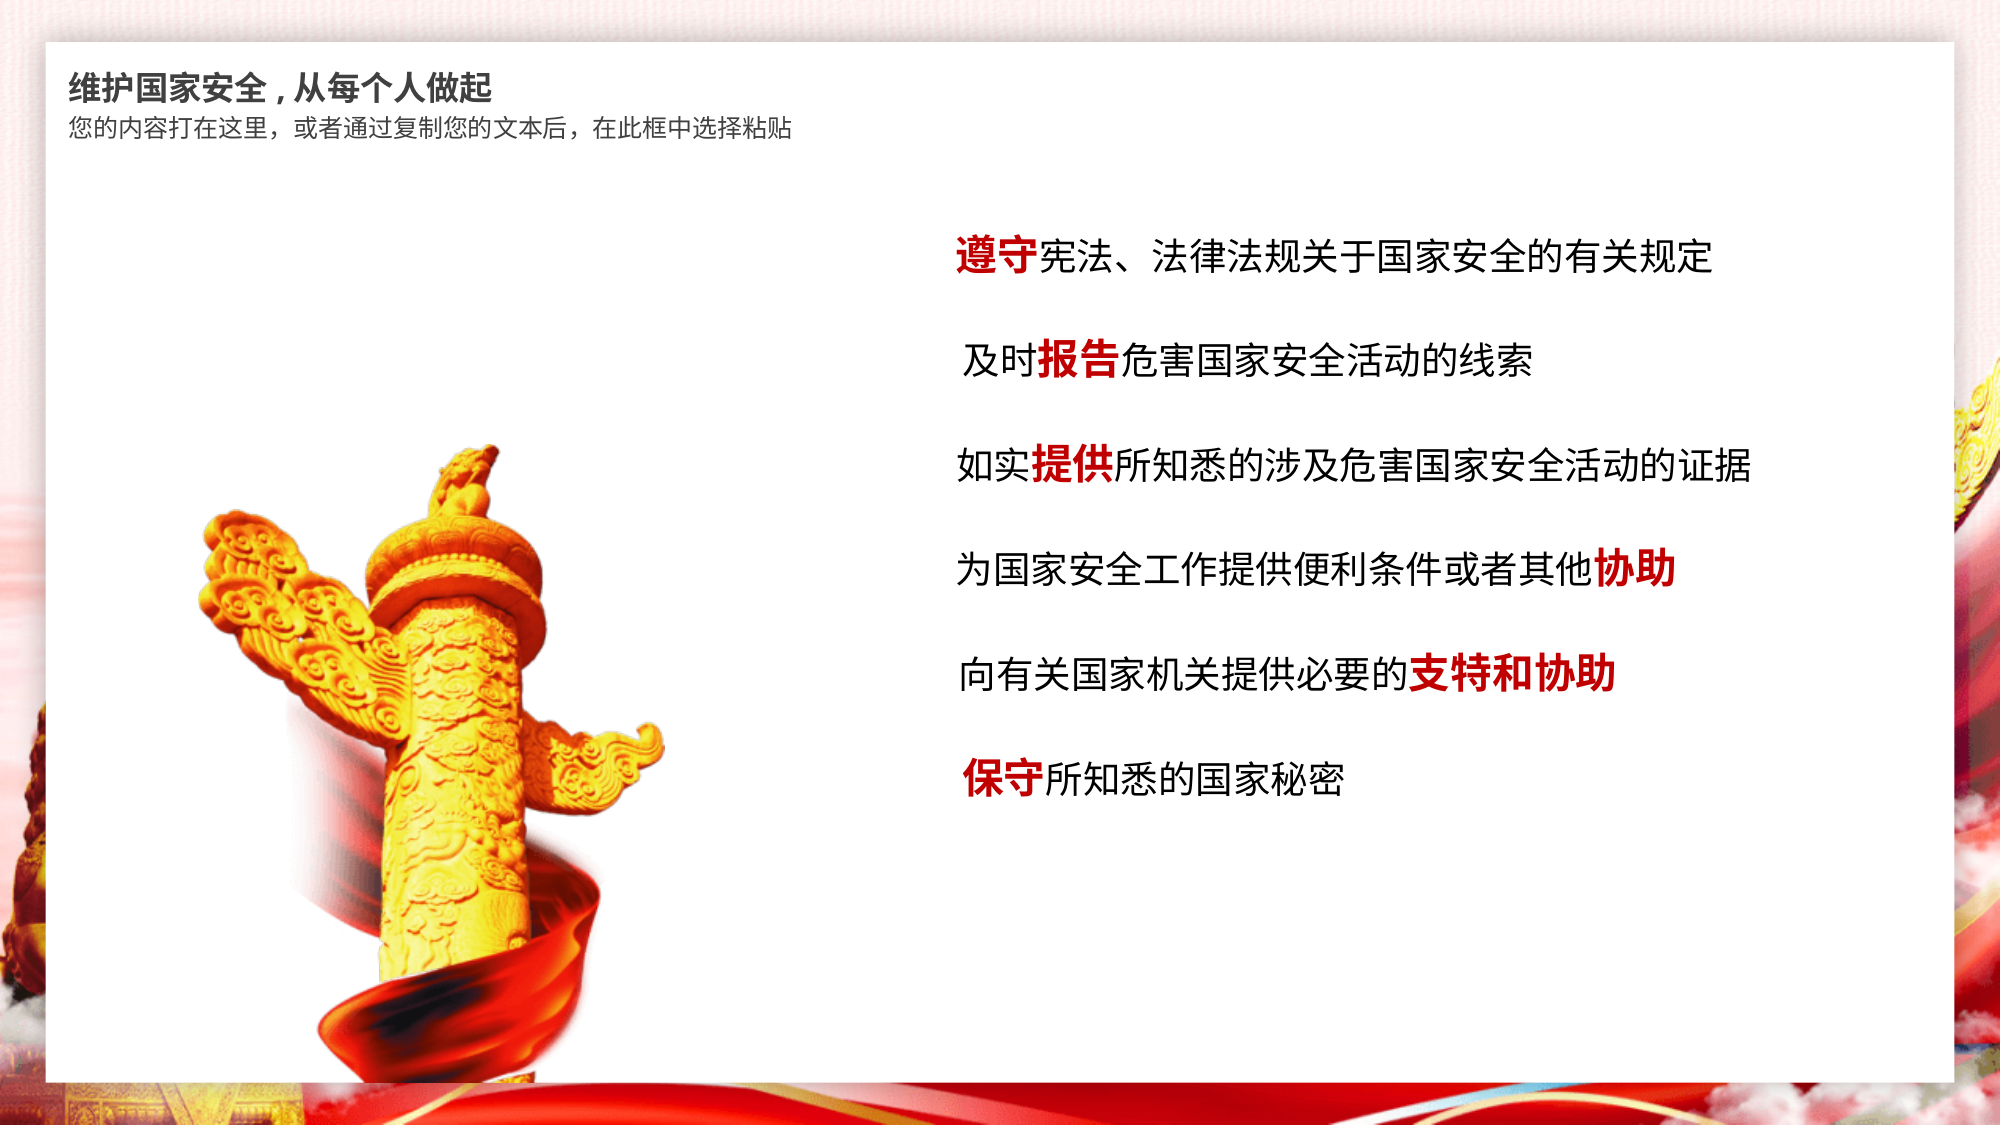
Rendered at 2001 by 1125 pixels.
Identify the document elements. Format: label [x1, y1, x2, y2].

text_box [937, 220, 1772, 810]
text_box [44, 41, 1955, 1084]
text_box [53, 59, 862, 151]
picture [0, 0, 2000, 1125]
